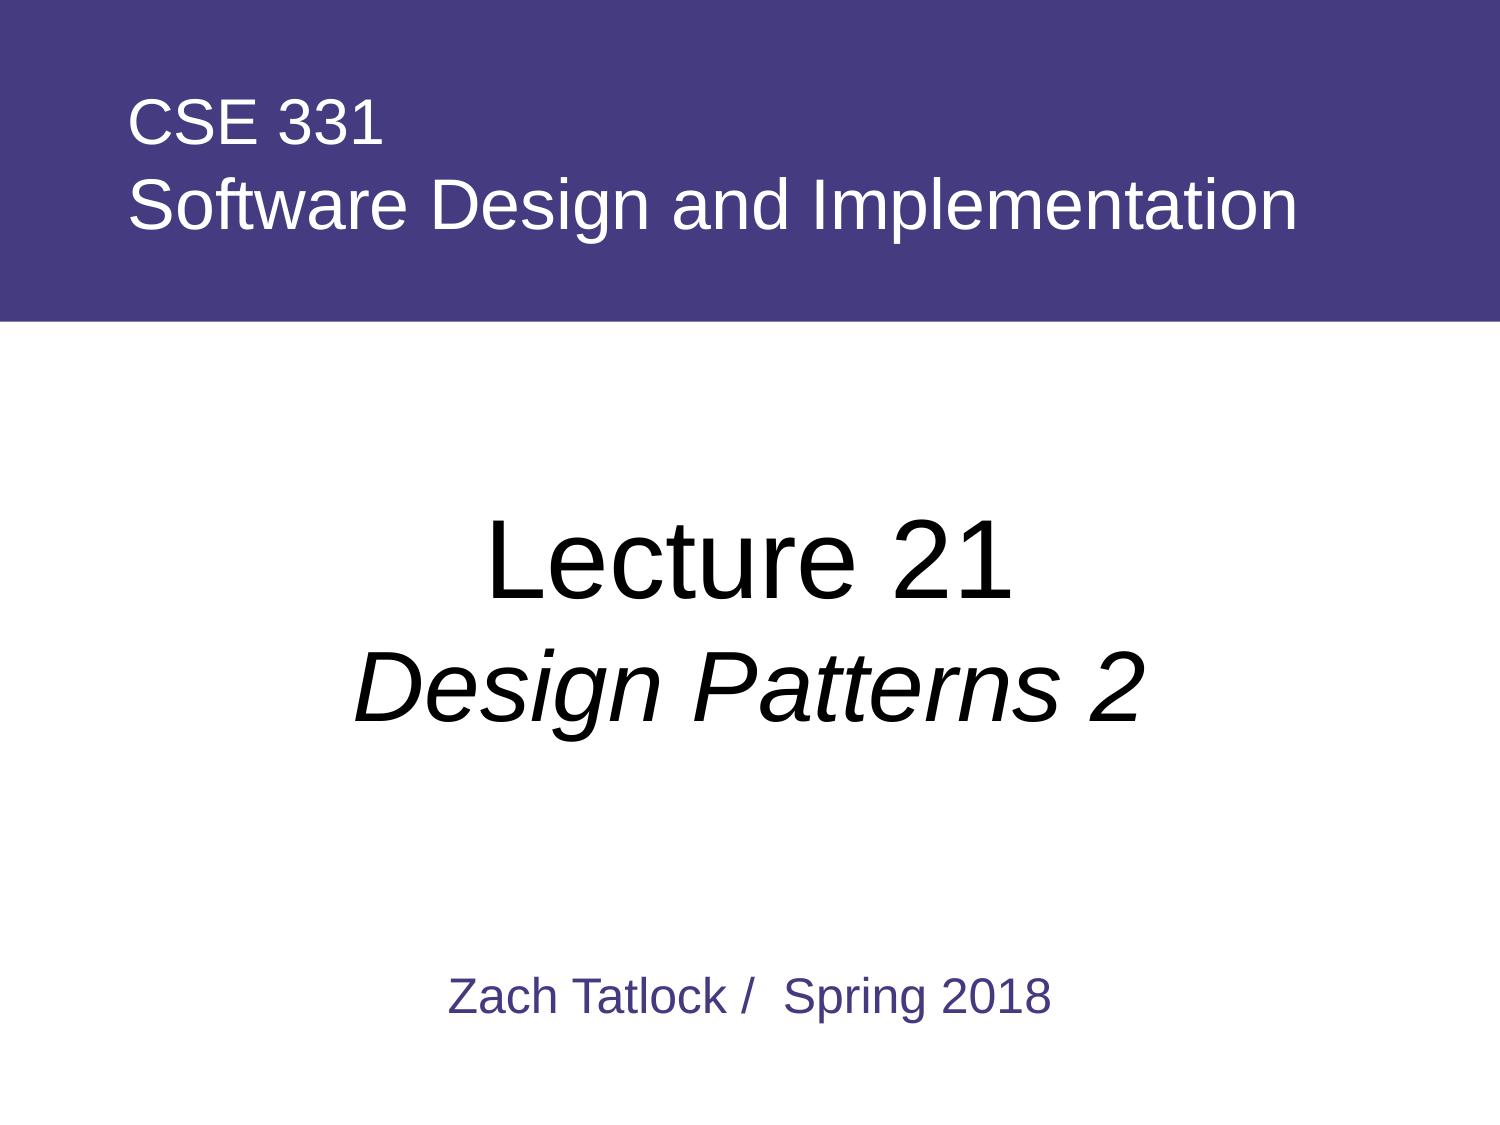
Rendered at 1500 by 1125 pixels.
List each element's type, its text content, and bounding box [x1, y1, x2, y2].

subtitle Zach Tatlock / Spring 2018 [416, 946, 1084, 1040]
title CSE 331 Software Design and Implementation [112, 45, 1388, 279]
text_box Lecture 21 Design Patterns 2 [82, 478, 1417, 749]
text_box [0, 0, 1500, 324]
